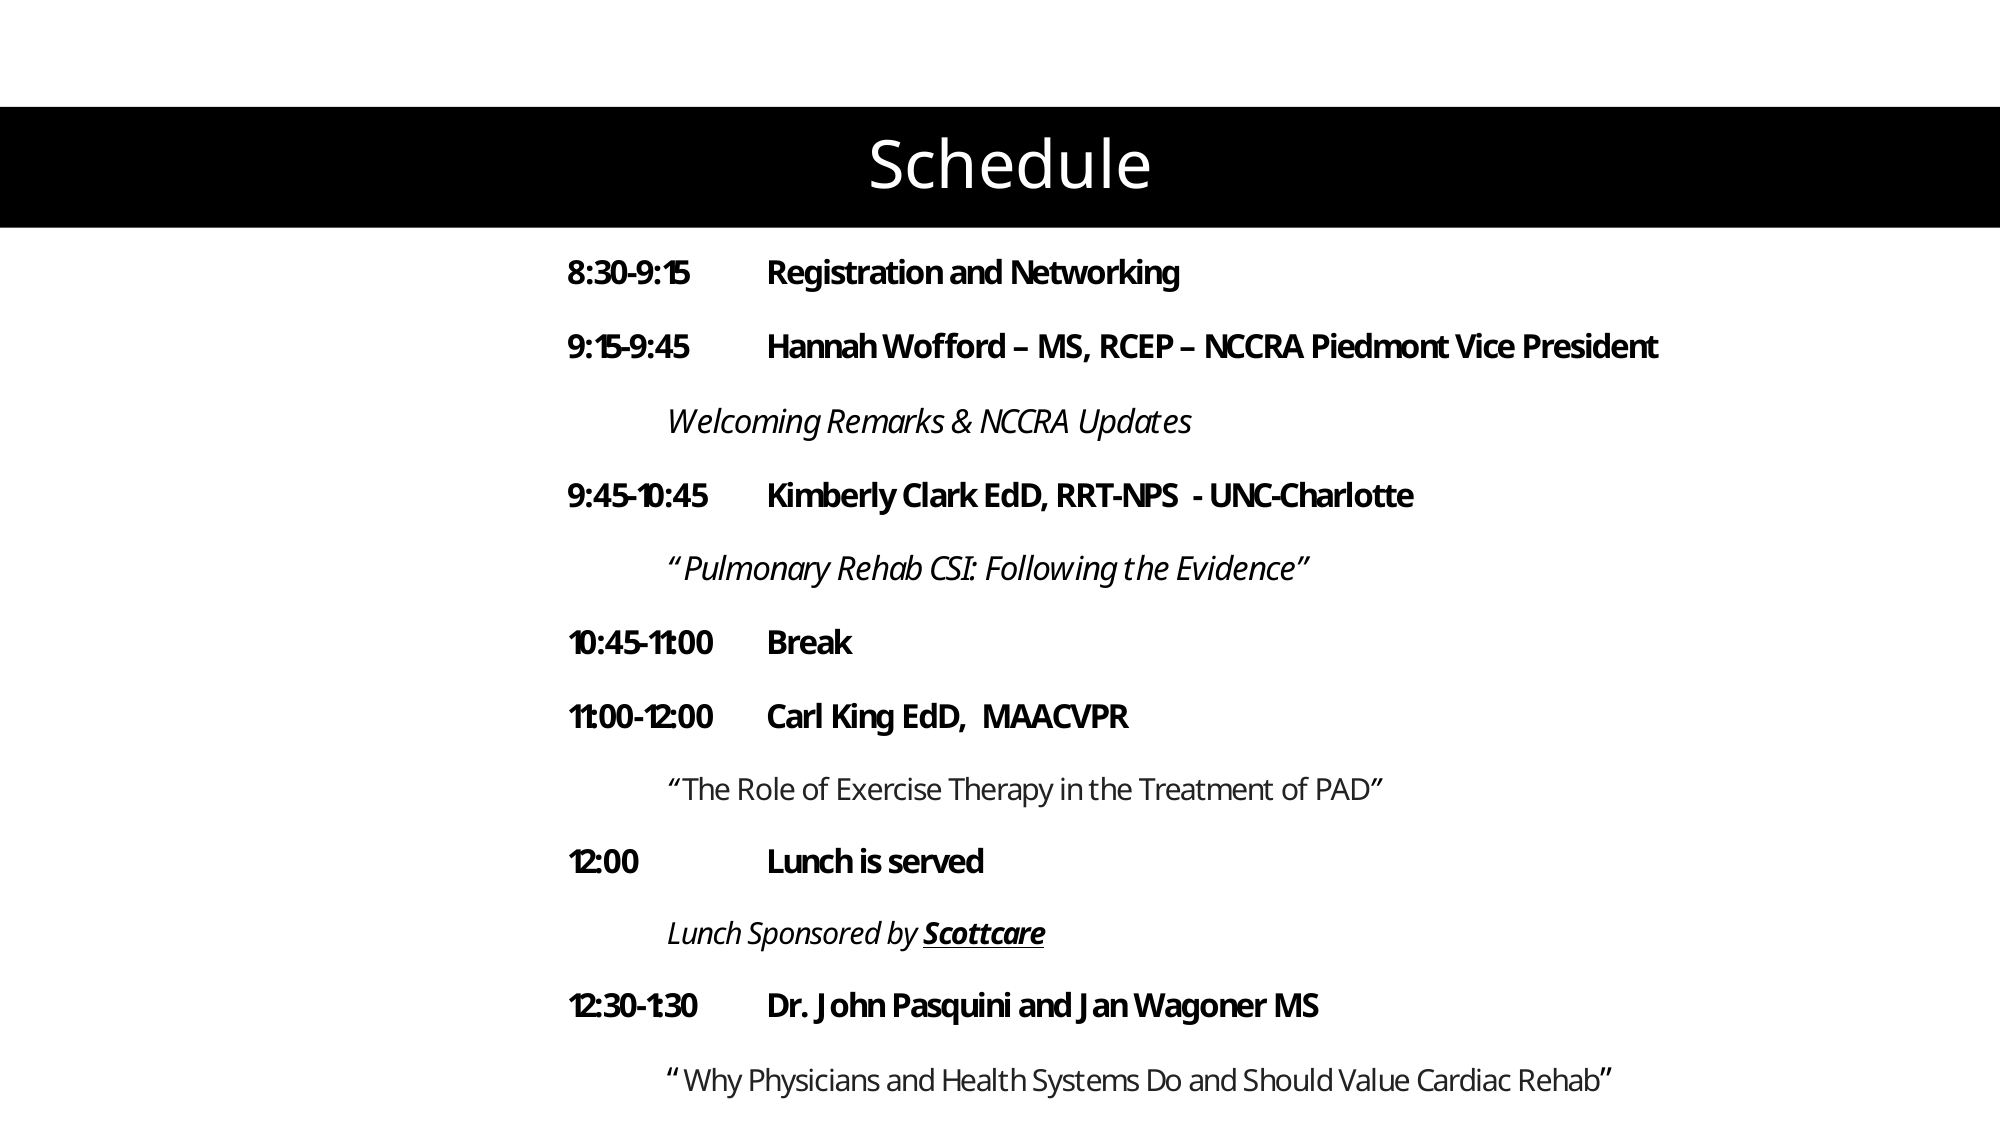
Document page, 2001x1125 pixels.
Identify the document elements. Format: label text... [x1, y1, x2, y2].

text_box [0, 106, 2000, 229]
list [567, 253, 1860, 1125]
title Schedule [91, 105, 1931, 228]
